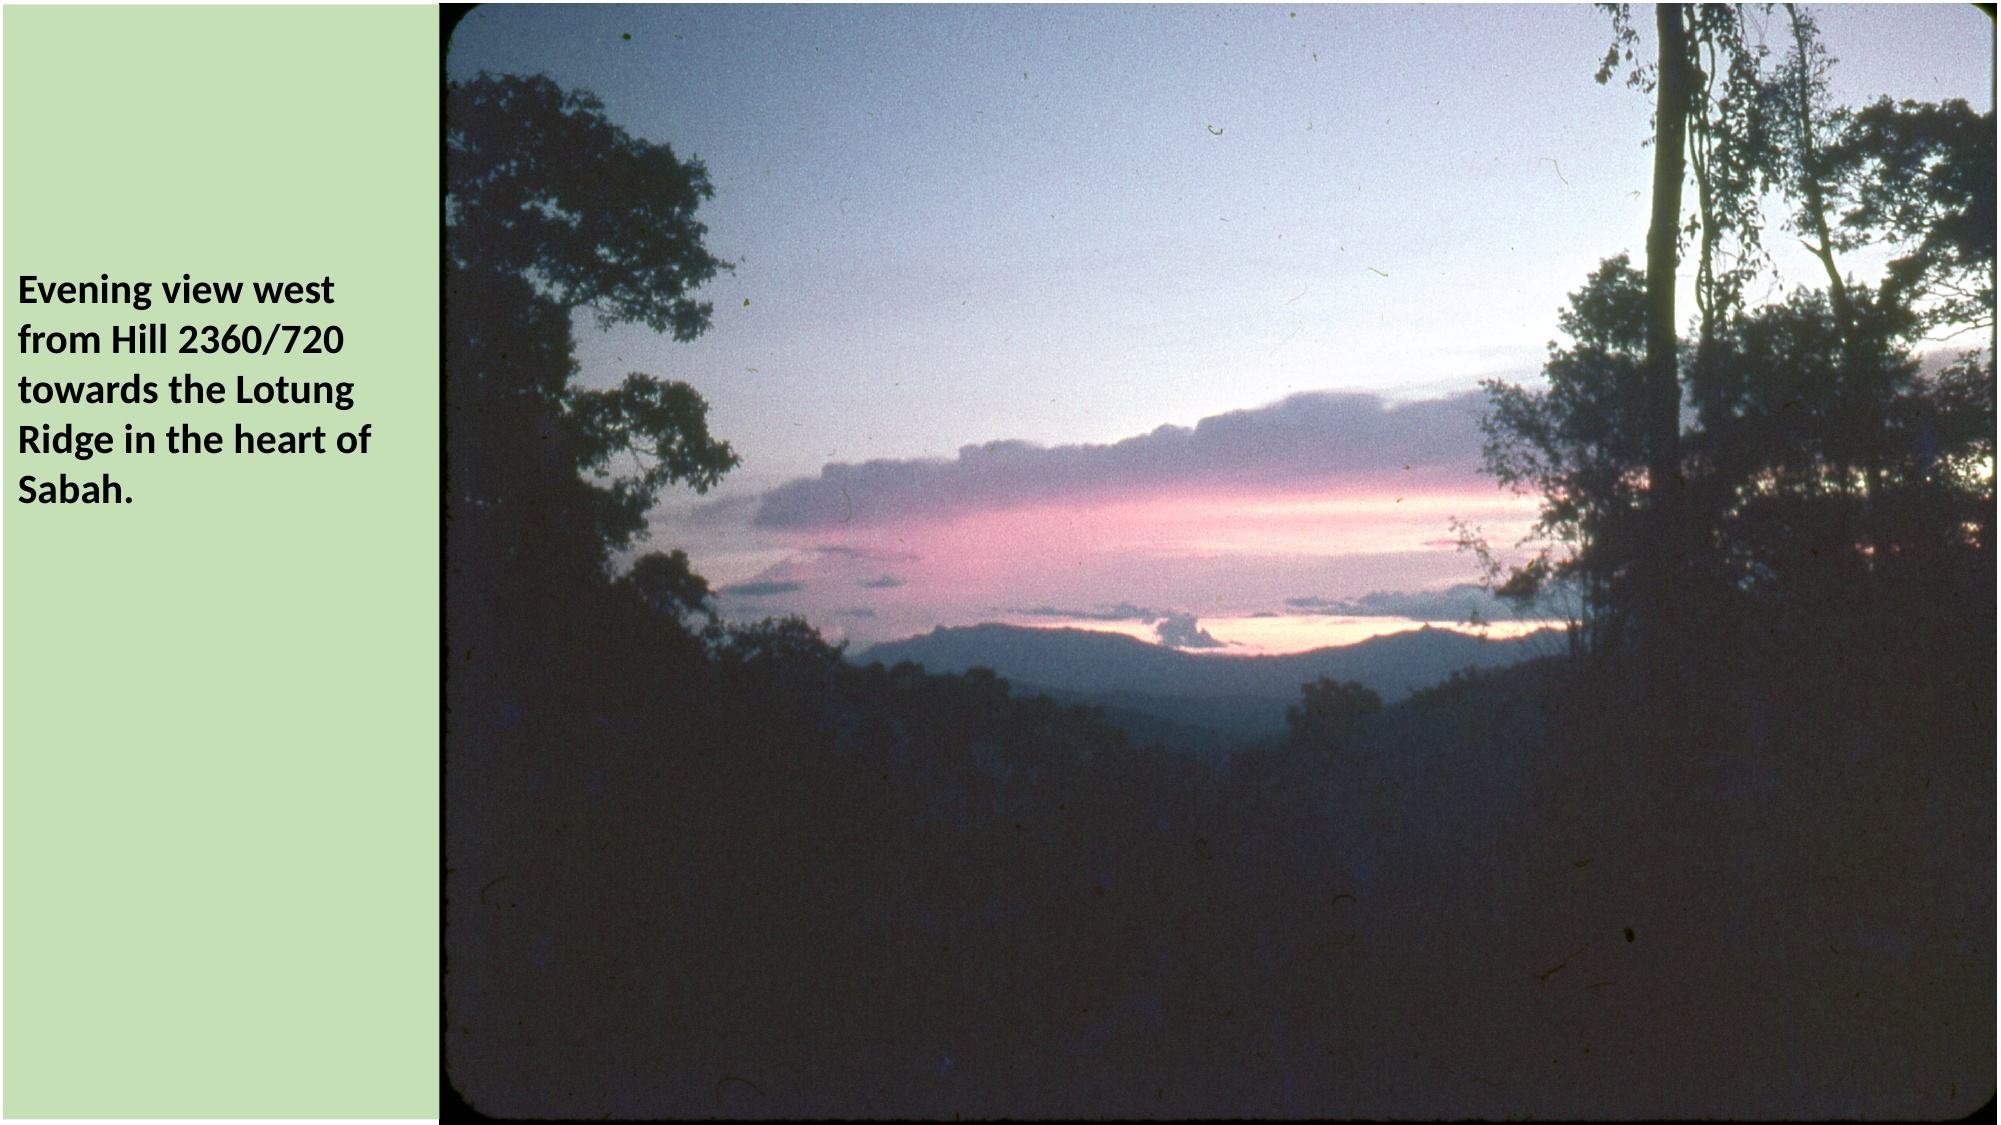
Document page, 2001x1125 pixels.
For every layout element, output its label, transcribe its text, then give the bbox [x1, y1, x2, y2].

picture [439, 3, 1997, 1125]
text_box Evening view west from Hill 2360/720 towards the Lotung Ridge in the heart of Sabah. [3, 4, 439, 1120]
